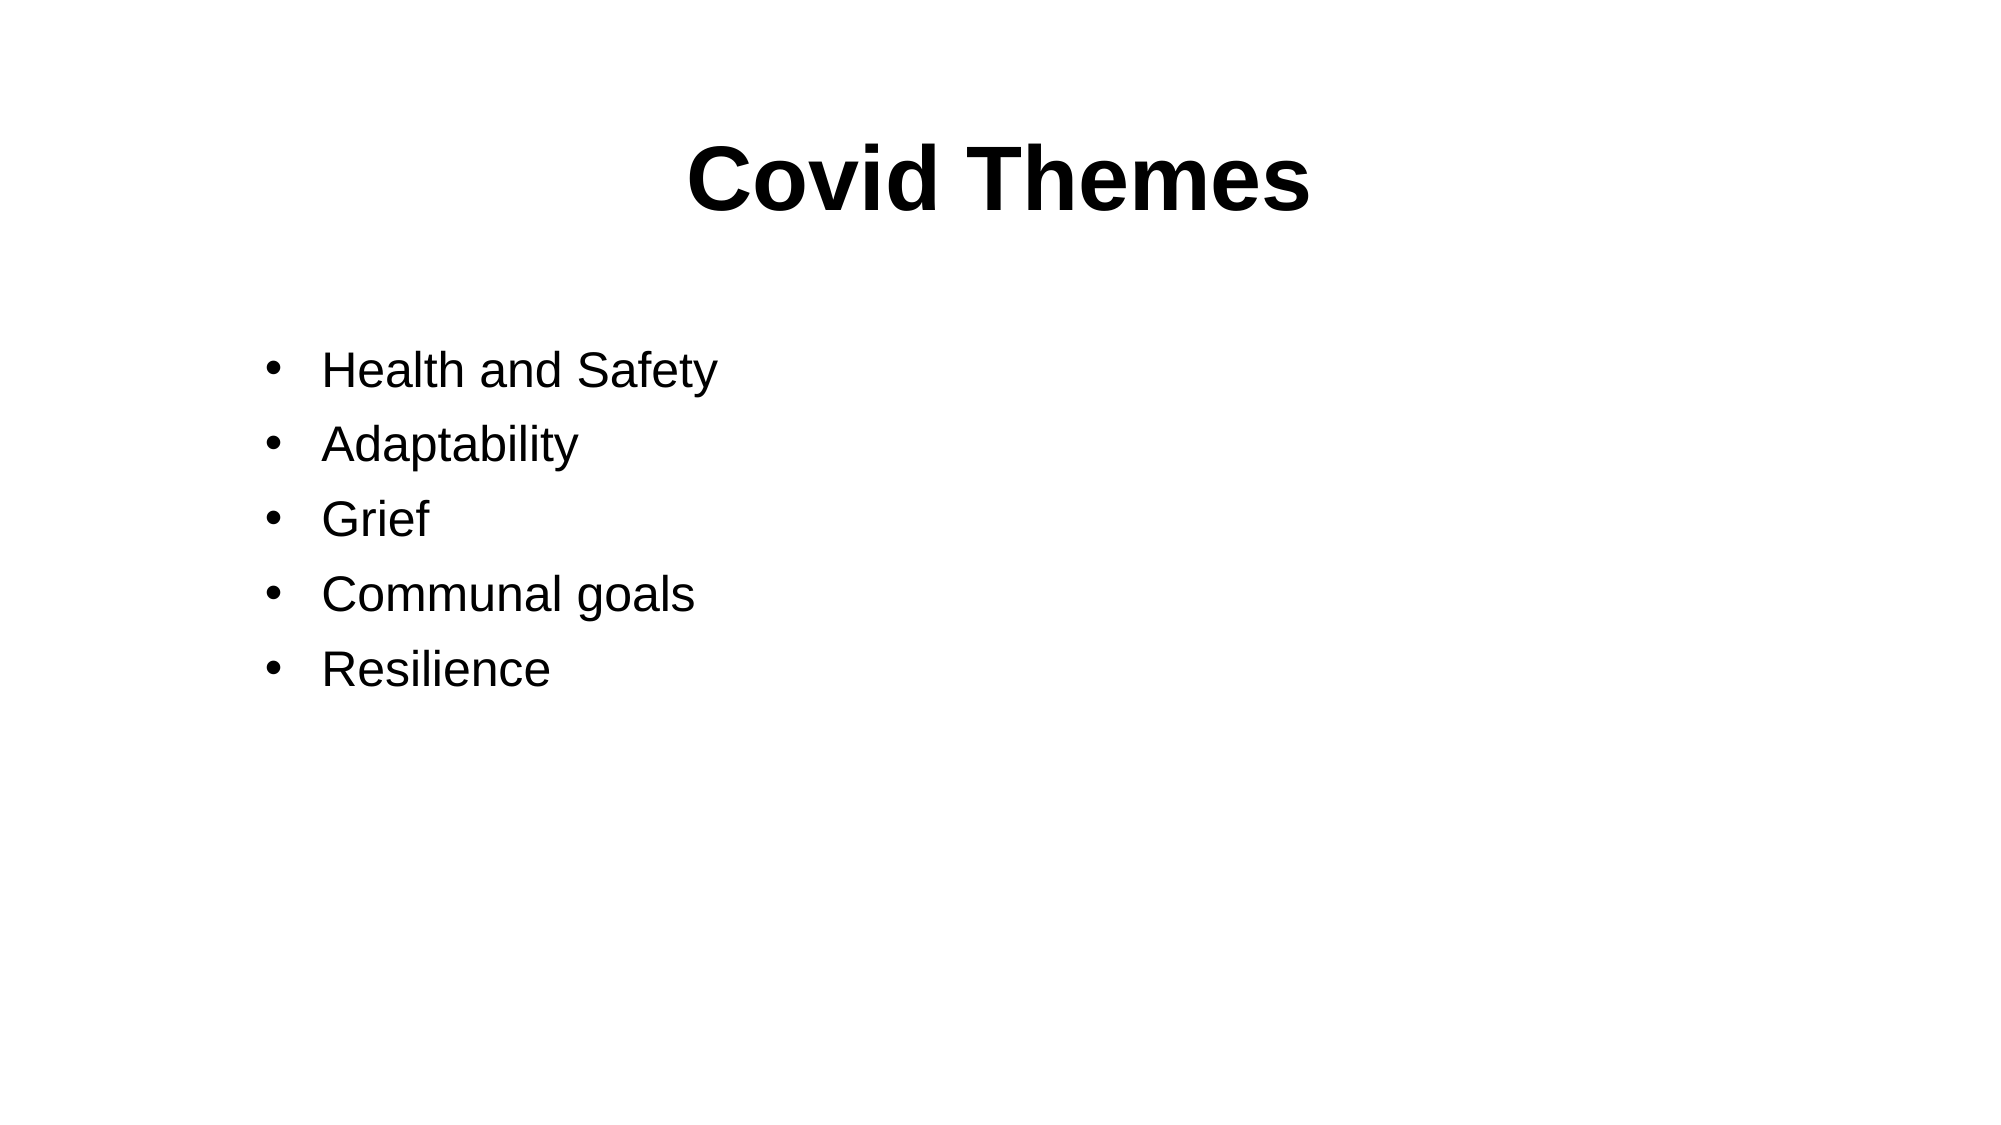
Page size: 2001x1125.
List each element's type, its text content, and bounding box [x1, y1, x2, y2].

subtitle Health and Safety Adaptability Grief Communal goals Resilience [249, 255, 1750, 863]
title Covid Themes [249, 100, 1750, 239]
